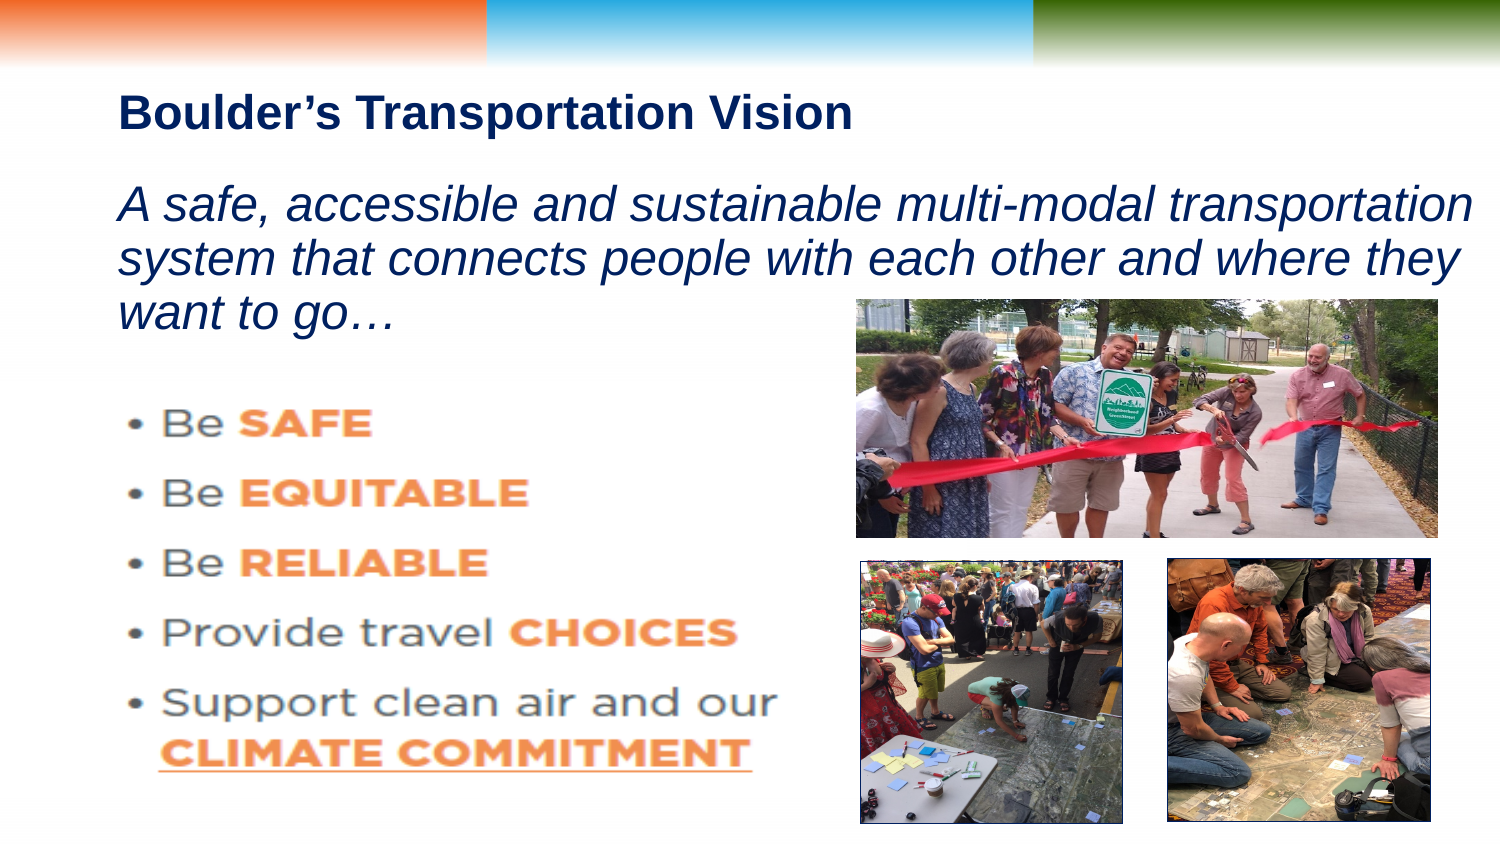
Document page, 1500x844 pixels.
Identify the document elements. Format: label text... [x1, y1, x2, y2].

picture [1167, 558, 1431, 822]
list A safe, accessible and sustainable multi-modal transportation system that connects people with each other and where they want to go… [103, 171, 1500, 830]
picture [0, 0, 1500, 844]
title Boulder’s Transportation Vision [103, 79, 1397, 171]
